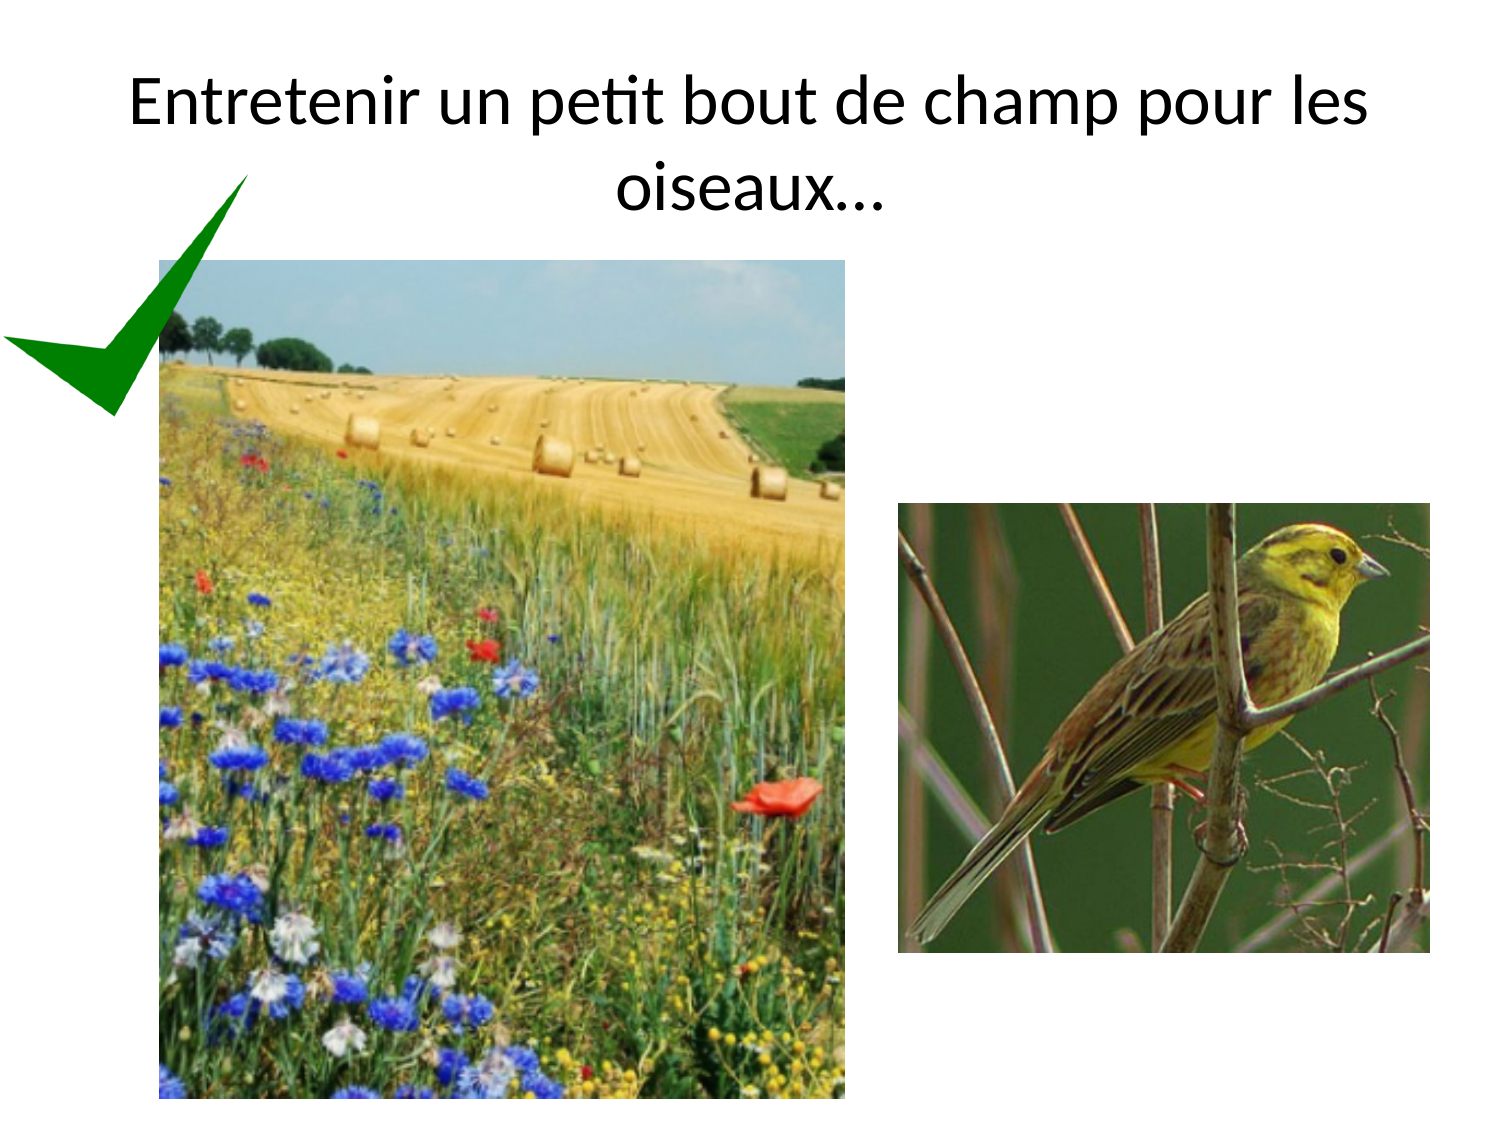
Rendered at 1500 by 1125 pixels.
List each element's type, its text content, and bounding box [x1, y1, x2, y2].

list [898, 503, 1430, 953]
picture [2, 172, 845, 1099]
title Entretenir un petit bout de champ pour les oiseaux… [75, 45, 1425, 233]
